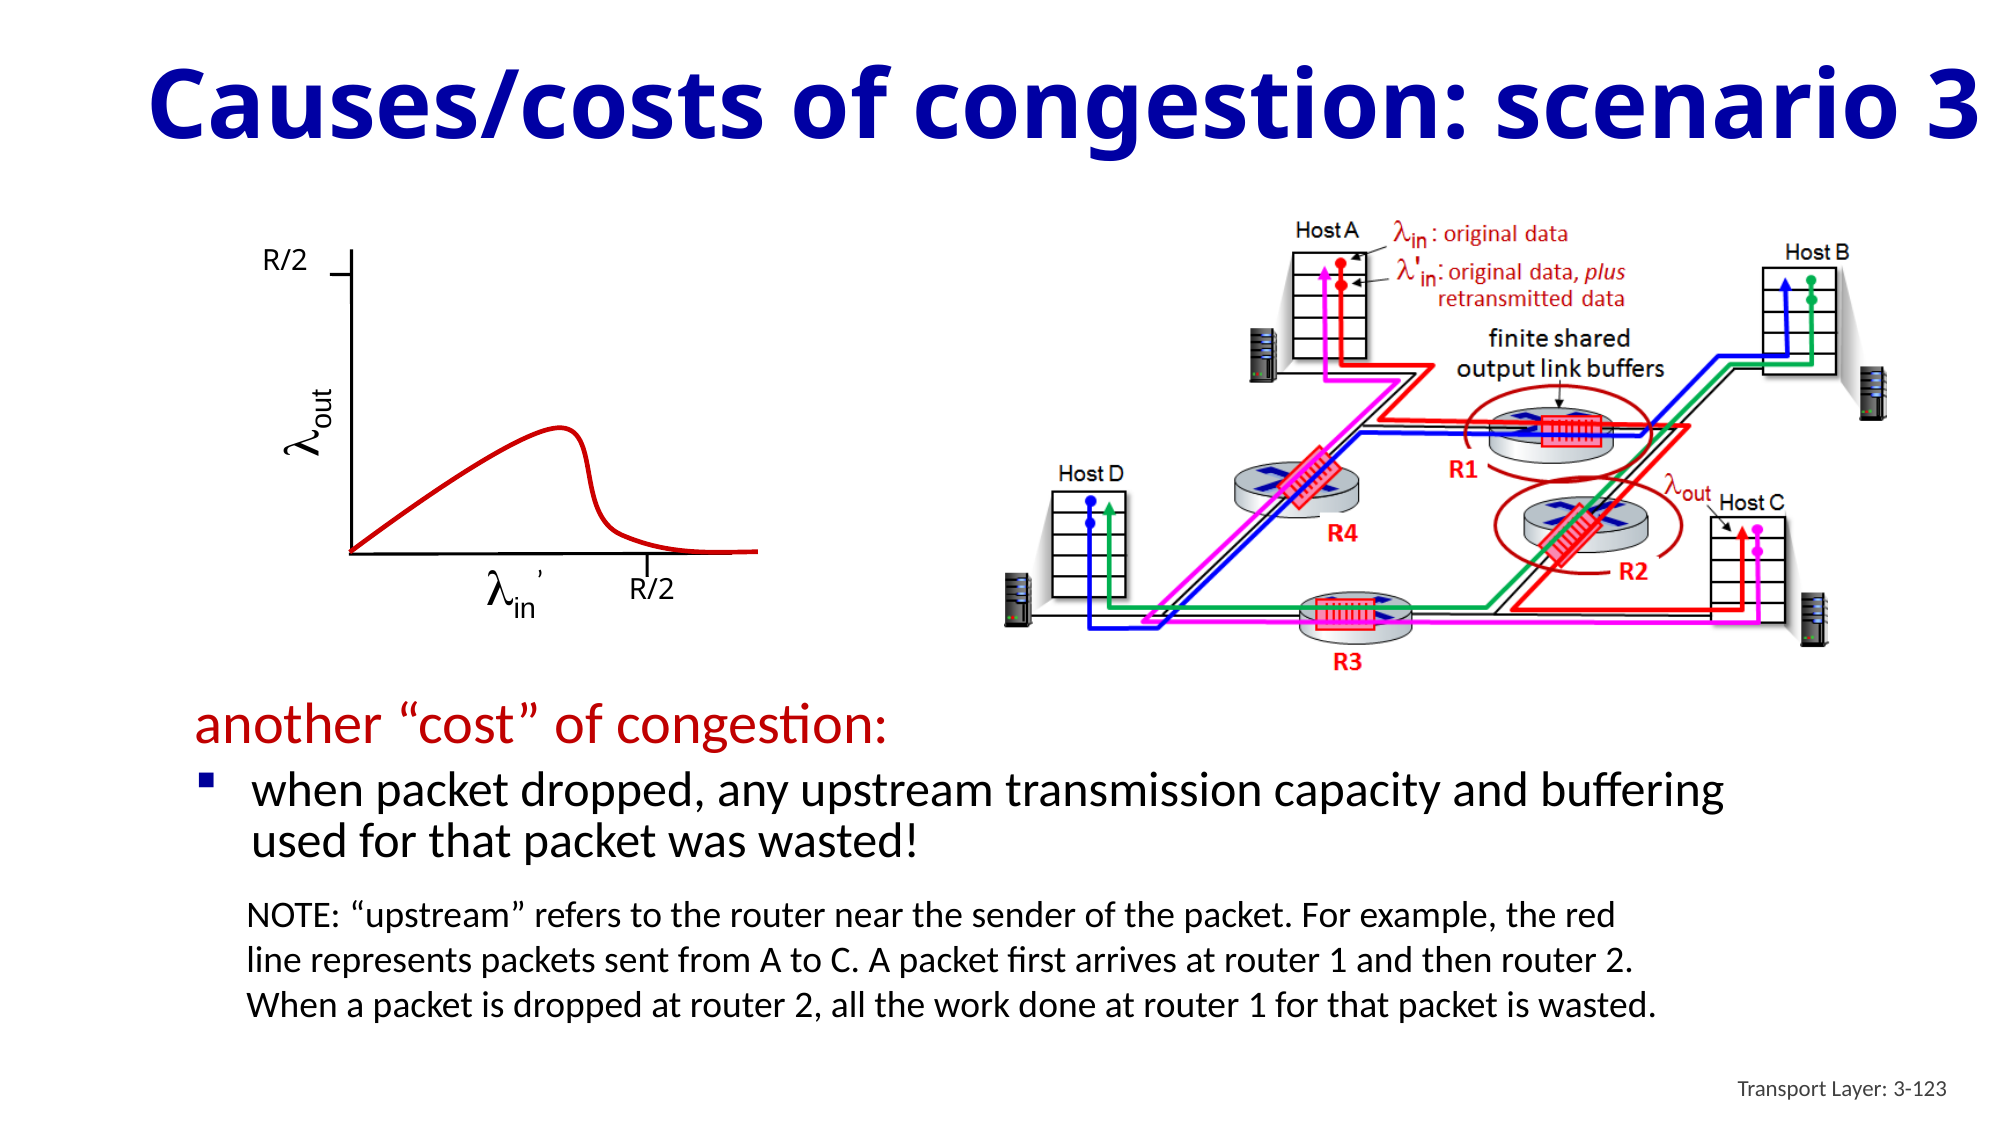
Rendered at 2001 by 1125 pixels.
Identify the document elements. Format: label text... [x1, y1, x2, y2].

slide_number Transport Layer: 3-123 [1512, 1056, 1963, 1117]
text_box NOTE: “upstream” refers to the router near the sender of the packet. For example, the red line represents packets sent from A to C. A packet first arrives at router 1 and then router 2. When a packet is dropped at router 2, all the work done at router 1 for that packet is wasted. [231, 882, 1682, 1033]
title Causes/costs of congestion: scenario 3 [131, 34, 2000, 181]
picture [1004, 203, 1887, 690]
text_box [246, 233, 759, 625]
text_box another “cost” of congestion: when packet dropped, any upstream transmission capacity and buffering used for that packet was wasted! [180, 689, 1820, 852]
